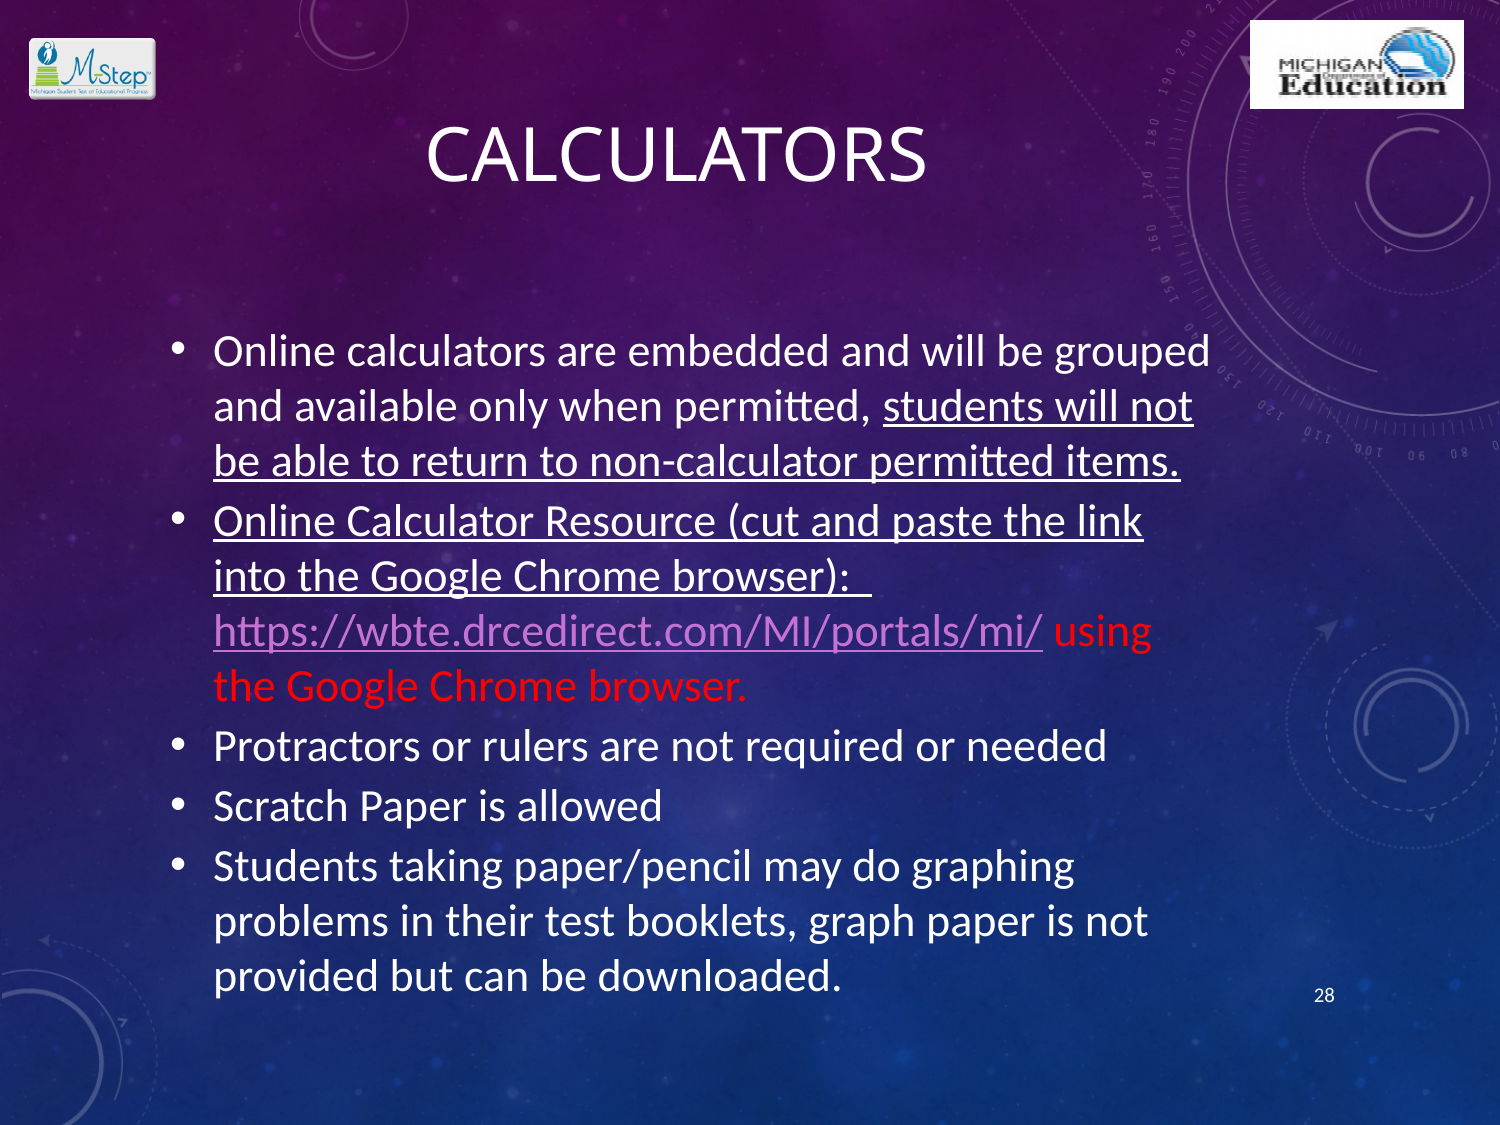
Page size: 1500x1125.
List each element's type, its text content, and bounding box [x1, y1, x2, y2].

picture [0, 0, 1500, 1125]
list Online calculators are embedded and will be grouped and available only when permitted, students will not be able to return to non-calculator permitted items. Online Calculator Resource (cut and paste the link into the Google Chrome browser): https://wbte.drcedirect.com/MI/portals/mi/ using the Google Chrome browser. Protractors or rulers are not required or needed Scratch Paper is allowed Students taking paper/pencil may do graphing problems in their test booklets, graph paper is not provided but can be downloaded. [155, 312, 1233, 1047]
slide_number 28 [1281, 963, 1350, 1025]
title Calculators [137, 108, 1216, 196]
